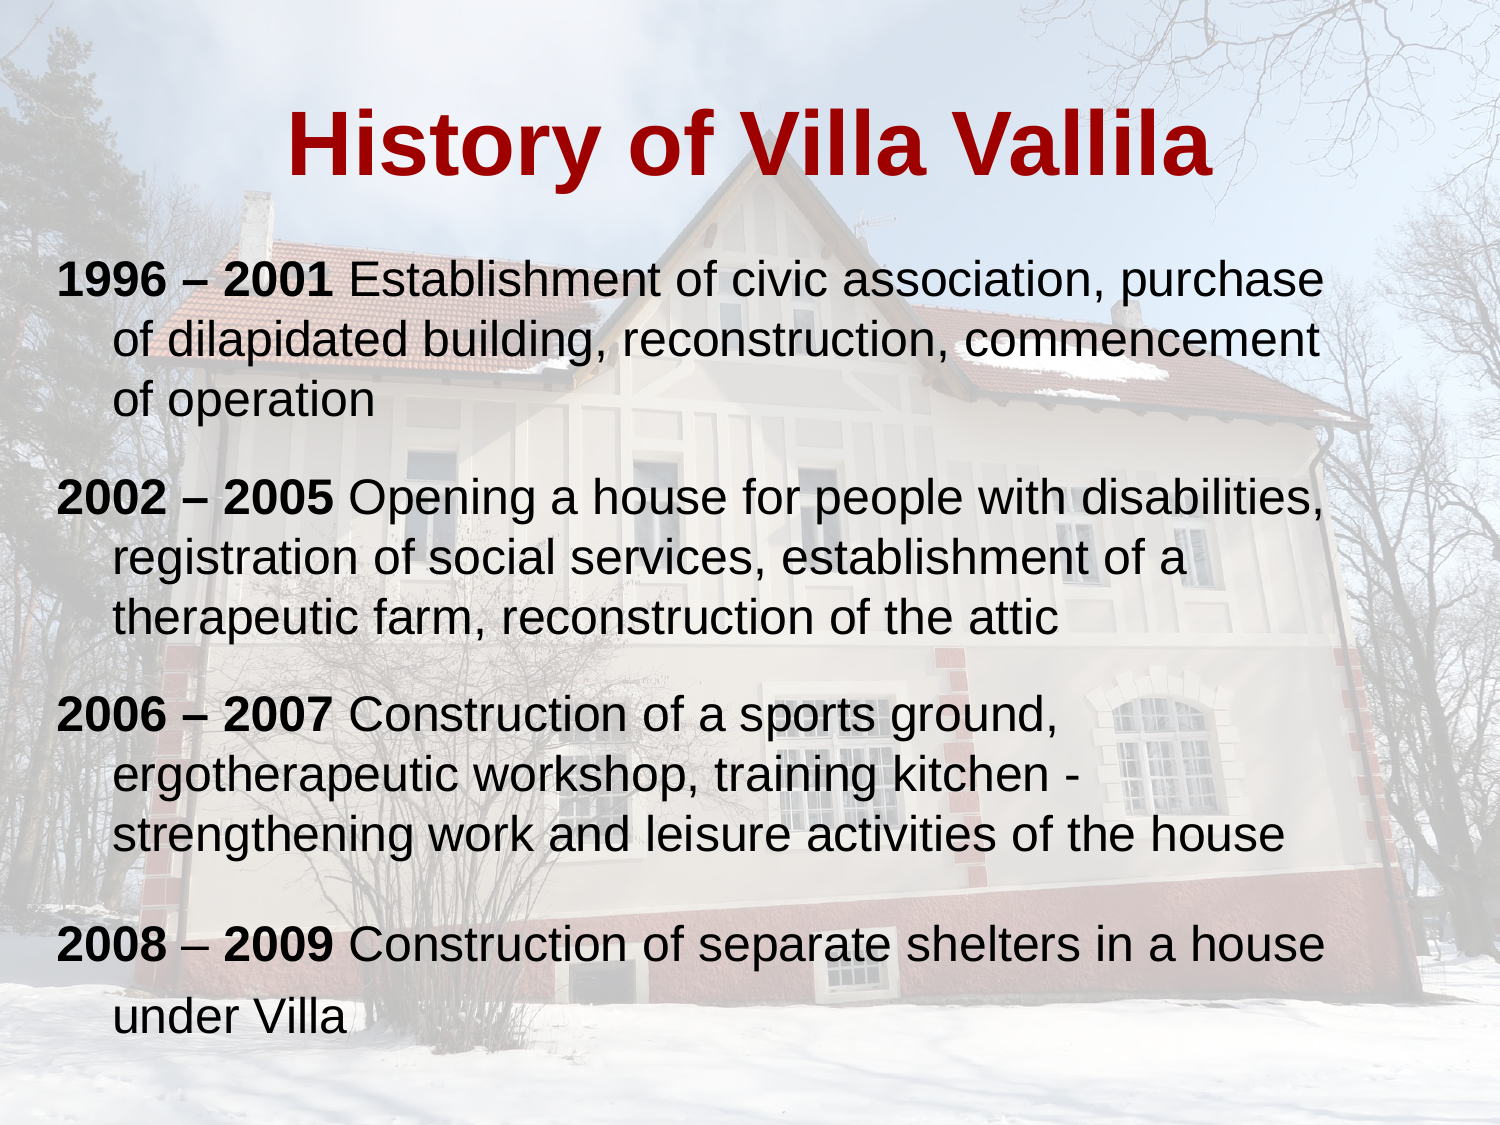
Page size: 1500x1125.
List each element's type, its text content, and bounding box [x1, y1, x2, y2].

text_box 1996 – 2001 Establishment of civic association, purchase of dilapidated building, reconstruction, commencement of operation 2002 – 2005 Opening a house for people with disabilities, registration of social services, establishment of a therapeutic farm, reconstruction of the attic 2006 – 2007 Construction of a sports ground, ergotherapeutic workshop, training kitchen - strengthening work and leisure activities of the house 2008 – 2009 Construction of separate shelters in a house under Villa [41, 238, 1392, 1125]
text_box History of Villa Vallila [74, 45, 1425, 233]
